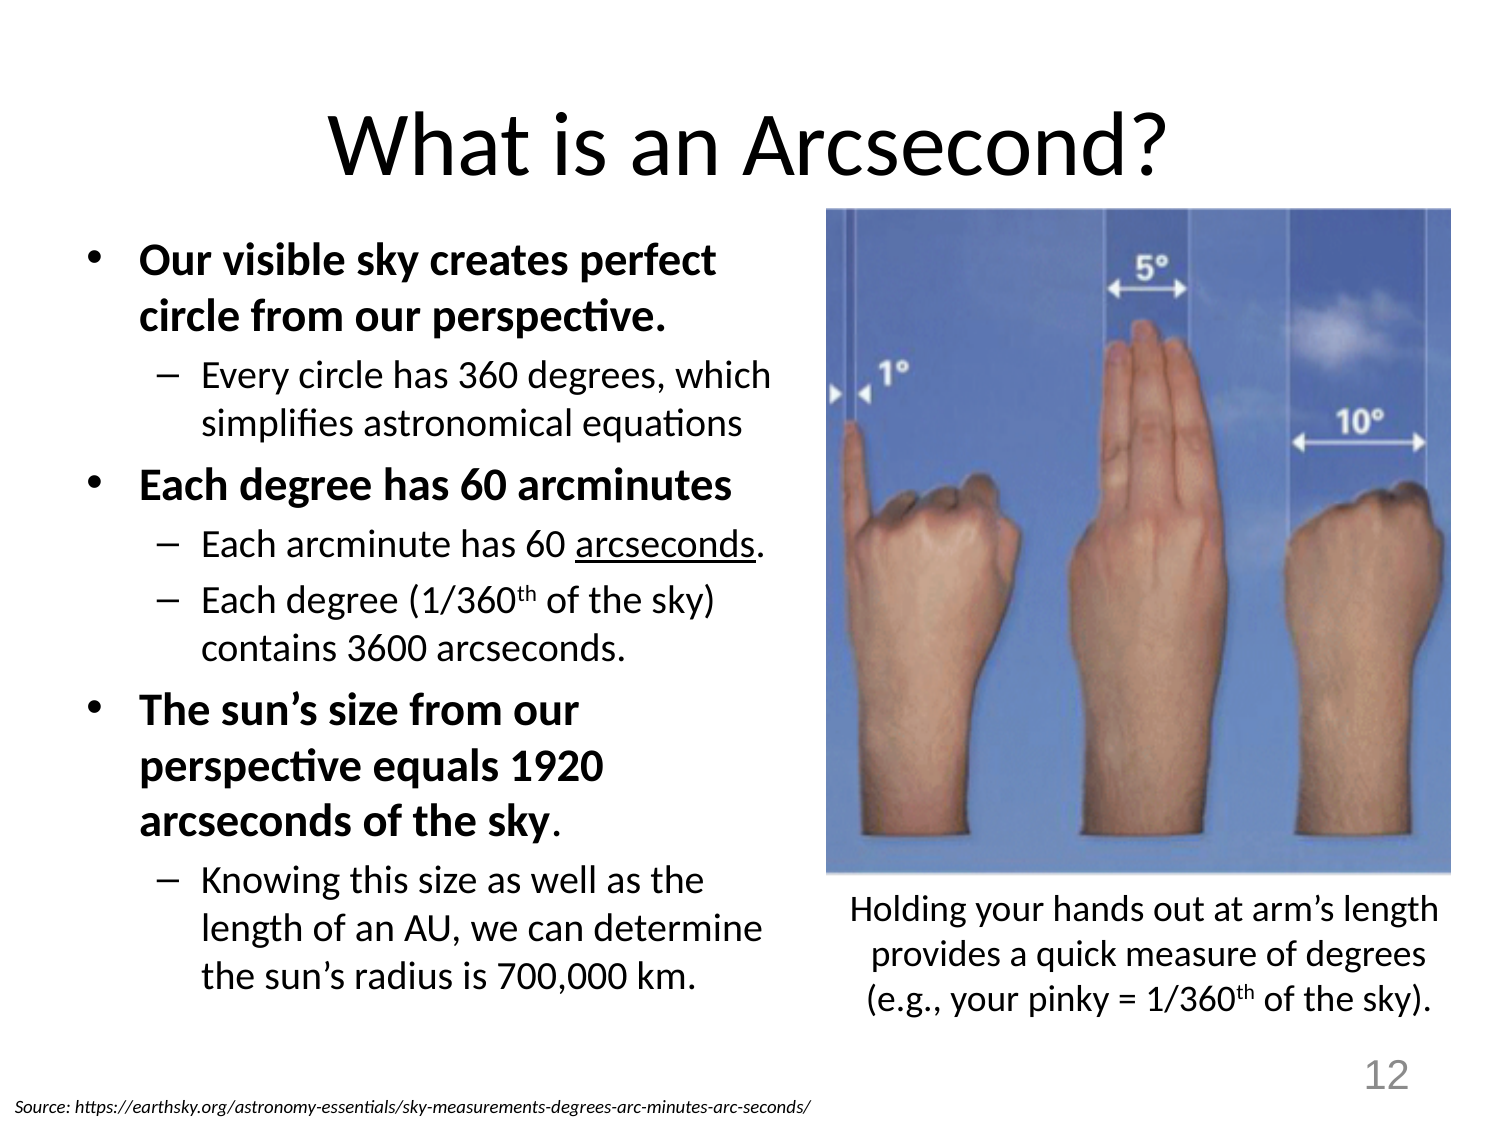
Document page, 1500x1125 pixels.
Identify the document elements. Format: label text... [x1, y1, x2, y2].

list Our visible sky creates perfect circle from our perspective. Every circle has 360 degrees, which simplifies astronomical equations Each degree has 60 arcminutes Each arcminute has 60 arcseconds. Each degree (1/360th of the sky) contains 3600 arcseconds. The sun’s size from our perspective equals 1920 arcseconds of the sky. Knowing this size as well as the length of an AU, we can determine the sun’s radius is 700,000 km. [71, 221, 807, 1087]
picture [825, 208, 1452, 893]
text_box Holding your hands out at arm’s length provides a quick measure of degrees (e.g., your pinky = 1/360th of the sky). [834, 876, 1464, 1027]
text_box Source: https://earthsky.org/astronomy-essentials/sky-measurements-degrees-arc-minutes-arc-seconds/ [0, 1087, 872, 1125]
title What is an Arcsecond? [75, 45, 1425, 233]
slide_number 12 [1074, 1042, 1425, 1103]
